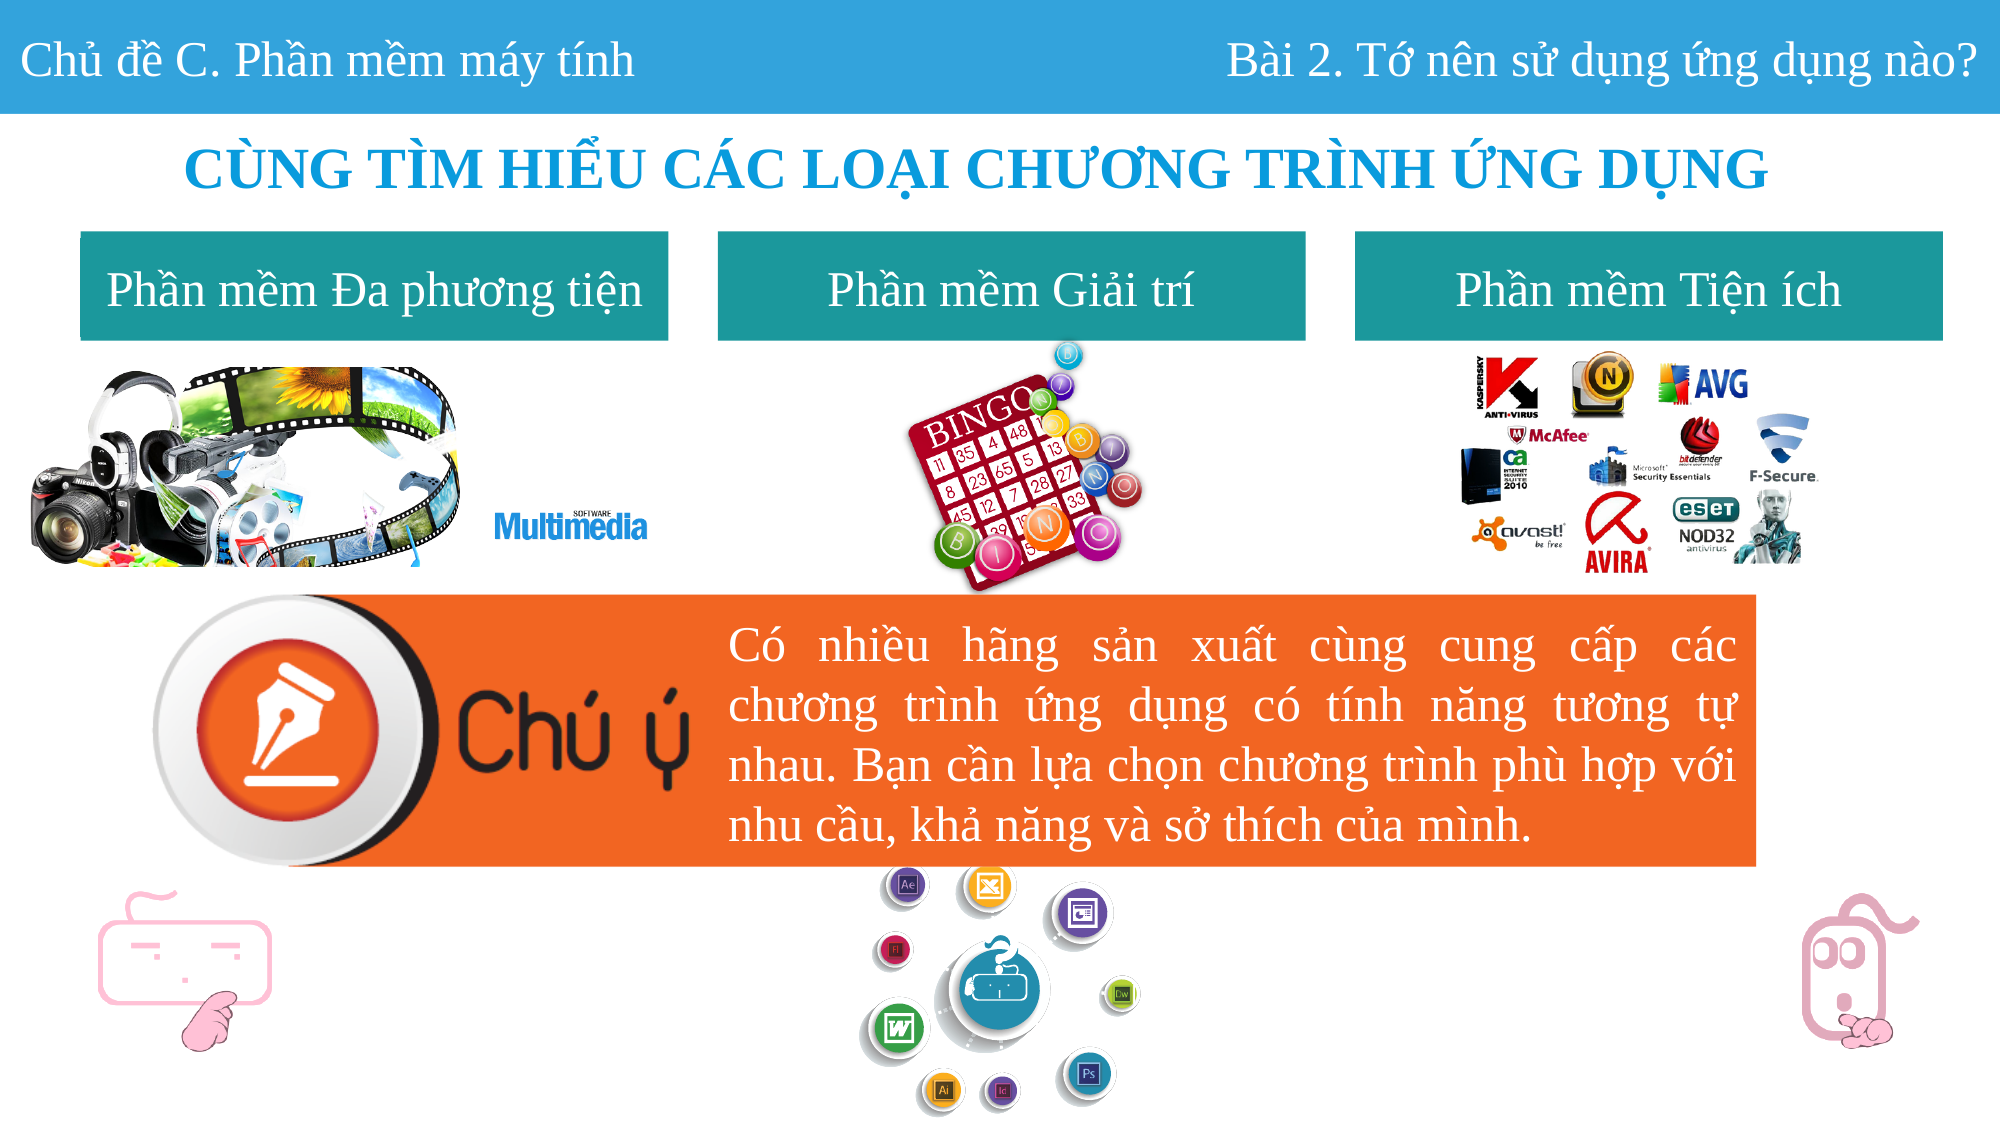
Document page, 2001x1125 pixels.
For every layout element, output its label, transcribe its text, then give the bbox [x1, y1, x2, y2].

text_box Bài 2. Tớ nên sử dụng ứng dụng nào? [1079, 19, 1994, 94]
text_box Chủ đề C. Phần mềm máy tính [5, 19, 714, 94]
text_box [145, 586, 1758, 870]
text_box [80, 231, 1944, 342]
picture [26, 366, 693, 568]
picture [893, 327, 1156, 586]
list CÙNG TÌM HIỂU CÁC LOẠI CHƯƠNG TRÌNH ỨNG DỤNG [80, 130, 1815, 219]
picture [1450, 351, 1822, 588]
